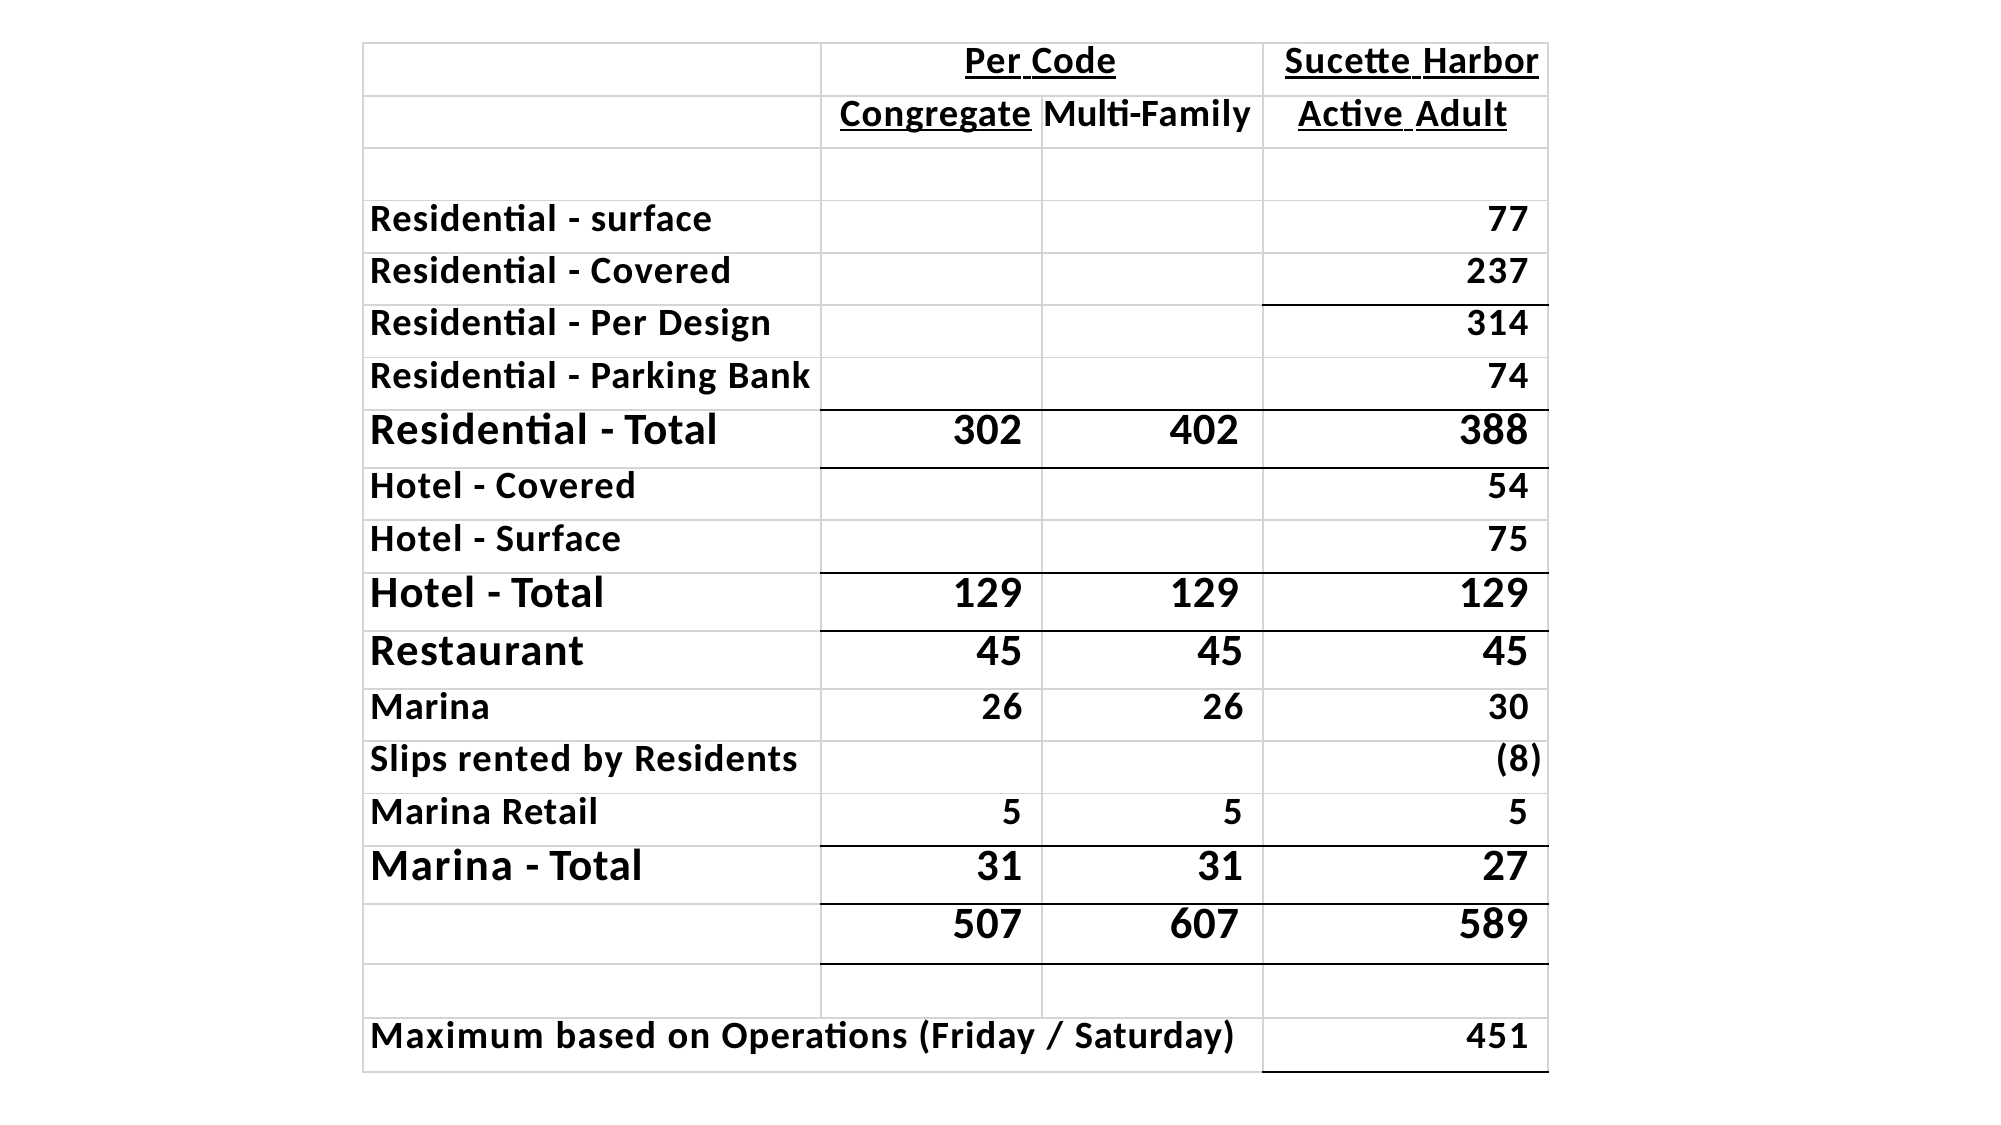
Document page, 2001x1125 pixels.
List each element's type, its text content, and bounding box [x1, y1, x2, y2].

table_header [364, 44, 820, 95]
table_cell [822, 358, 1041, 409]
table_cell 45 [1043, 632, 1262, 688]
table_cell 402 [1043, 411, 1262, 467]
table_cell Congregate [822, 97, 1041, 147]
table_cell [1043, 358, 1262, 409]
table_cell [822, 521, 1041, 572]
table_cell 5 [822, 794, 1041, 845]
table_cell Residential - Covered [364, 254, 820, 304]
table_cell 45 [822, 632, 1041, 688]
table_cell [822, 965, 1041, 1017]
table_cell 75 [1264, 521, 1547, 572]
table_cell [1043, 965, 1262, 1017]
table_cell [1043, 254, 1262, 304]
table_cell 507 [822, 905, 1041, 963]
table_cell Multi-Family [1043, 97, 1262, 147]
table_cell [364, 149, 820, 200]
table_cell 31 [822, 847, 1041, 903]
table_cell 5 [1043, 794, 1262, 845]
table_cell [1043, 149, 1262, 200]
table_cell Marina Retail [364, 794, 820, 845]
table_cell 30 [1264, 690, 1547, 740]
table_cell Restaurant [364, 632, 820, 688]
table_header Sucette Harbor [1264, 44, 1547, 95]
table_cell 129 [822, 574, 1041, 630]
table_cell [822, 742, 1041, 793]
table_cell 45 [1264, 632, 1547, 688]
table_cell Hotel - Surface [364, 521, 820, 572]
table_cell 302 [822, 411, 1041, 467]
table_cell [364, 97, 820, 147]
table_cell (8) [1264, 742, 1547, 793]
table_cell [1043, 201, 1262, 252]
table_cell 314 [1264, 306, 1547, 357]
table_cell 54 [1264, 469, 1547, 519]
table_cell [822, 201, 1041, 252]
table_cell 5 [1264, 794, 1547, 845]
table_cell Residential - surface [364, 201, 820, 252]
table_cell [364, 965, 820, 1017]
table_cell Marina - Total [364, 847, 820, 903]
table_cell Maximum based on Operations (Friday / Saturday) [364, 1019, 1262, 1071]
table_cell Active Adult [1264, 97, 1547, 147]
table_cell 589 [1264, 905, 1547, 963]
table_cell 129 [1264, 574, 1547, 630]
table_cell [1043, 469, 1262, 519]
table_cell [1043, 306, 1262, 357]
table_cell 27 [1264, 847, 1547, 903]
table_cell Residential - Parking Bank [364, 358, 820, 409]
table_cell [822, 469, 1041, 519]
table_cell Marina [364, 690, 820, 740]
table_cell Residential - Total [364, 411, 820, 467]
table_cell 74 [1264, 358, 1547, 409]
table_cell 388 [1264, 411, 1547, 467]
table_cell Hotel - Total [364, 574, 820, 630]
table_cell [822, 149, 1041, 200]
table_cell [1043, 521, 1262, 572]
table_cell [1264, 965, 1547, 1017]
table_cell 26 [822, 690, 1041, 740]
table_cell [1264, 149, 1547, 200]
table_cell 26 [1043, 690, 1262, 740]
table_cell [1043, 742, 1262, 793]
table_cell 451 [1264, 1019, 1547, 1071]
table_cell [822, 254, 1041, 304]
table_cell 31 [1043, 847, 1262, 903]
table_cell Residential - Per Design [364, 306, 820, 357]
table_header Per Code [822, 44, 1262, 95]
table_cell [822, 306, 1041, 357]
table_cell [364, 905, 820, 963]
table_cell 237 [1264, 254, 1547, 304]
table_cell 607 [1043, 905, 1262, 963]
table_cell Slips rented by Residents [364, 742, 820, 793]
table_cell 77 [1264, 201, 1547, 252]
table_cell Hotel - Covered [364, 469, 820, 519]
table_cell 129 [1043, 574, 1262, 630]
